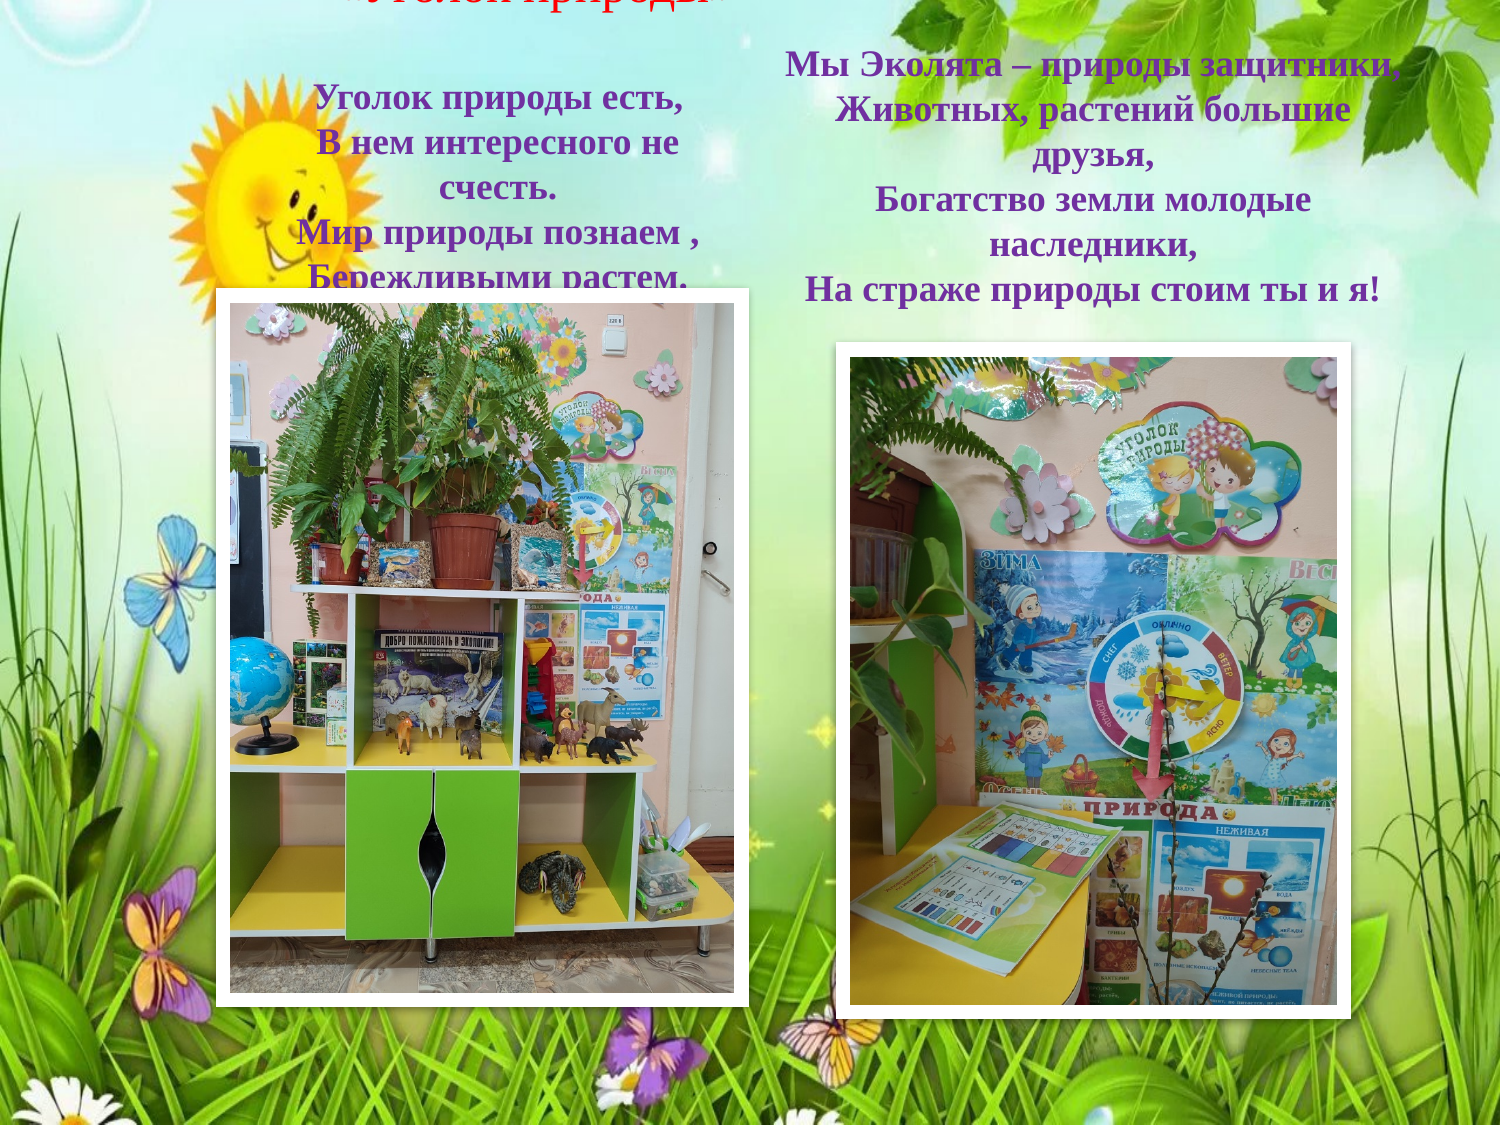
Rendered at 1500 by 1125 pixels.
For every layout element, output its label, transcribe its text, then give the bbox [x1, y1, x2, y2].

list Мы Эколята – природы защитники, Животных, растений большие друзья, Богатство земли молодые наследники, На страже природы стоим ты и я! [761, 46, 1425, 317]
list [229, 302, 735, 993]
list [850, 356, 1337, 1006]
picture [0, 0, 1500, 1125]
list «Уголок природы» Уголок природы есть, В нем интересного не счесть. Мир природы познаем , Бережливыми растем. [246, 0, 750, 287]
